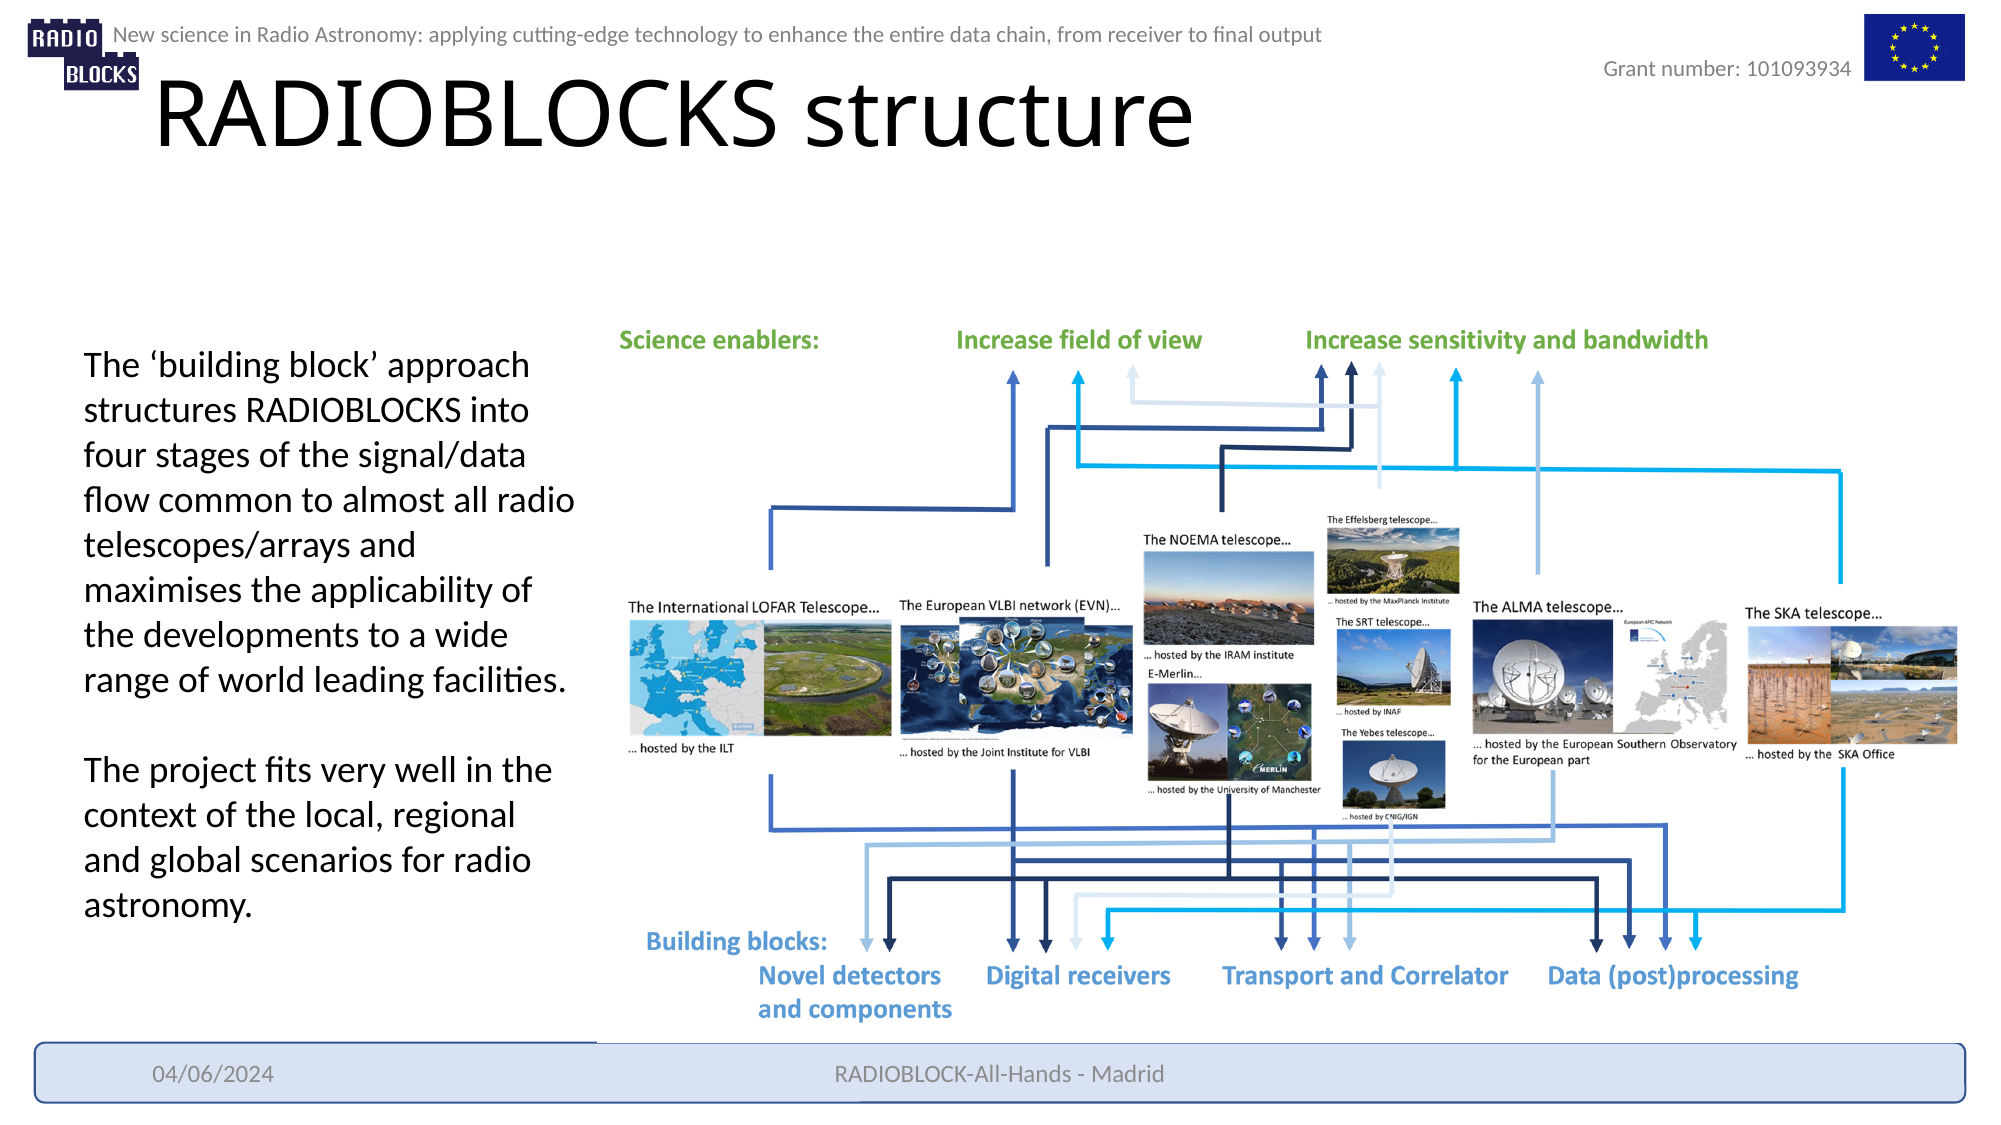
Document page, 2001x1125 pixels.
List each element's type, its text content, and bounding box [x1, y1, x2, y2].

picture [17, 7, 152, 102]
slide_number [137, 1042, 588, 1103]
text_box The ‘building block’ approach structures RADIOBLOCKS into four stages of the signal/data flow common to almost all radio telescopes/arrays and maximises the applicability of the developments to a wide range of world leading facilities. The project fits very well in the context of the local, regional and global scenarios for radio astronomy. [69, 332, 597, 933]
picture [597, 309, 1977, 1043]
text_box RADIOBLOCKS structure [137, 59, 1863, 278]
picture [1862, 12, 1966, 82]
footer RADIOBLOCK-All-Hands - Madrid [662, 1043, 1338, 1103]
